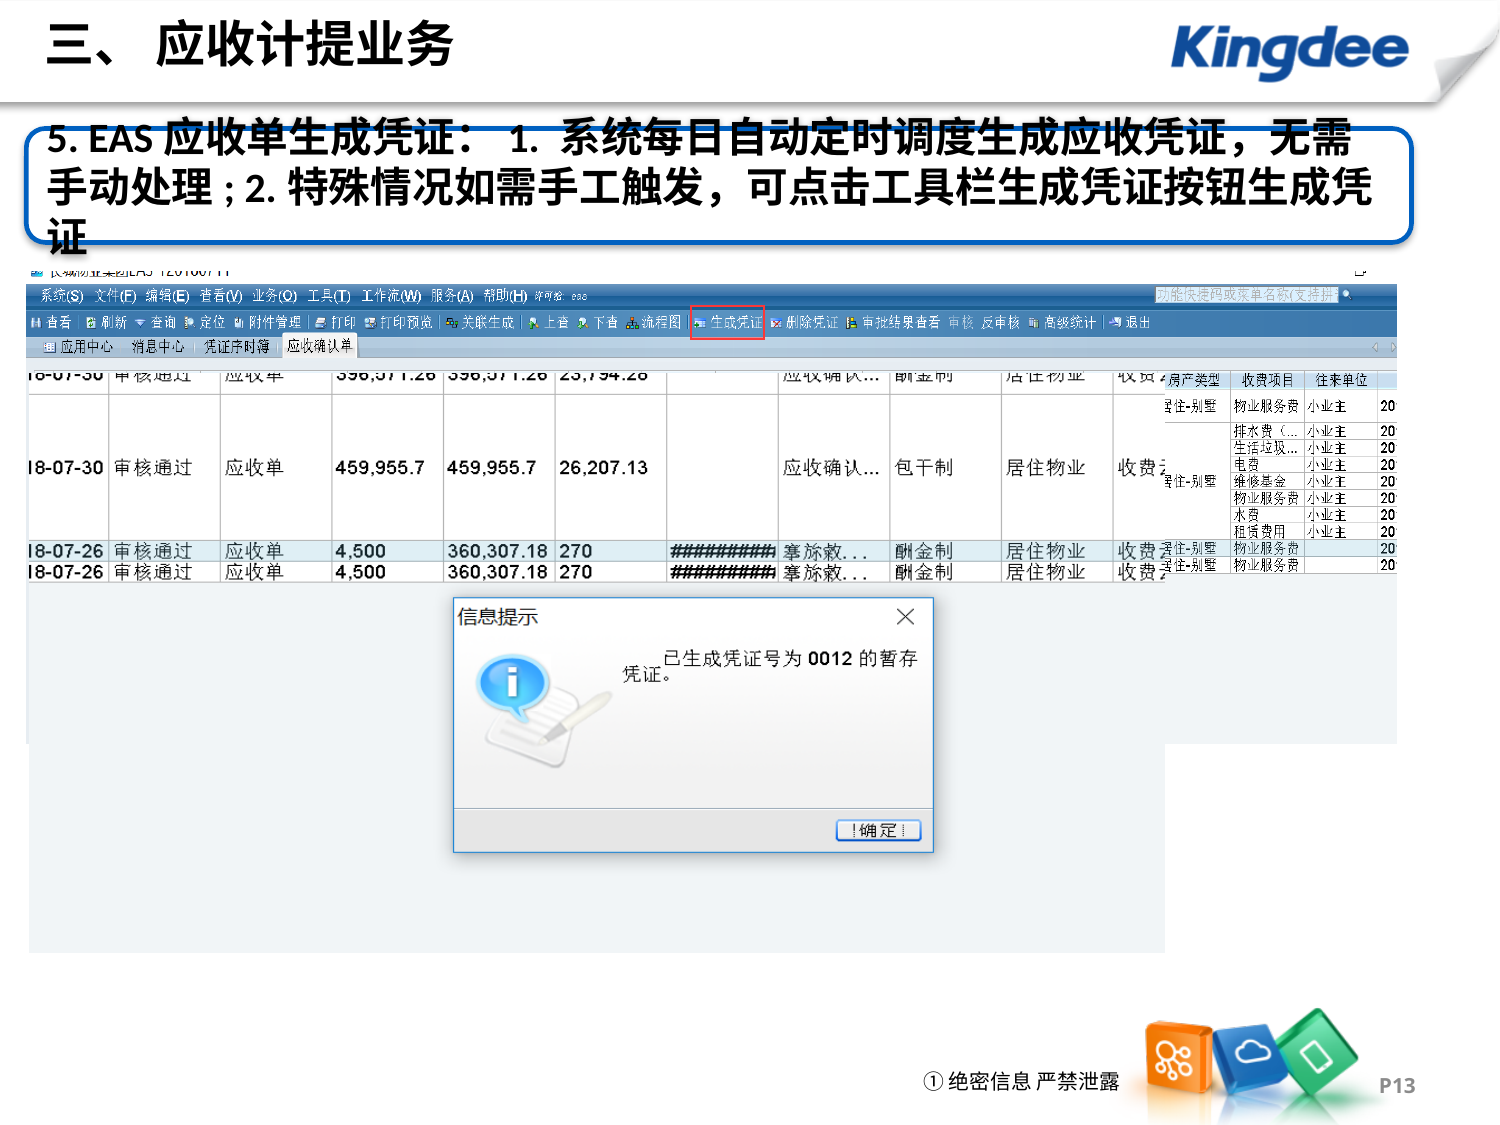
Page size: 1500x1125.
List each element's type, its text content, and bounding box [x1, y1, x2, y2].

picture [26, 271, 1397, 953]
picture [0, 1, 1500, 102]
picture [1109, 998, 1403, 1125]
text_box 5. EAS应收单生成凭证：1. 系统每日自动定时调度生成应收凭证，无需手动处理; 2.特殊情况如需手工触发，可点击工具栏生成凭证按钮生成凭证 [25, 127, 1413, 244]
title 三、 应收计提业务 [29, 0, 1196, 100]
